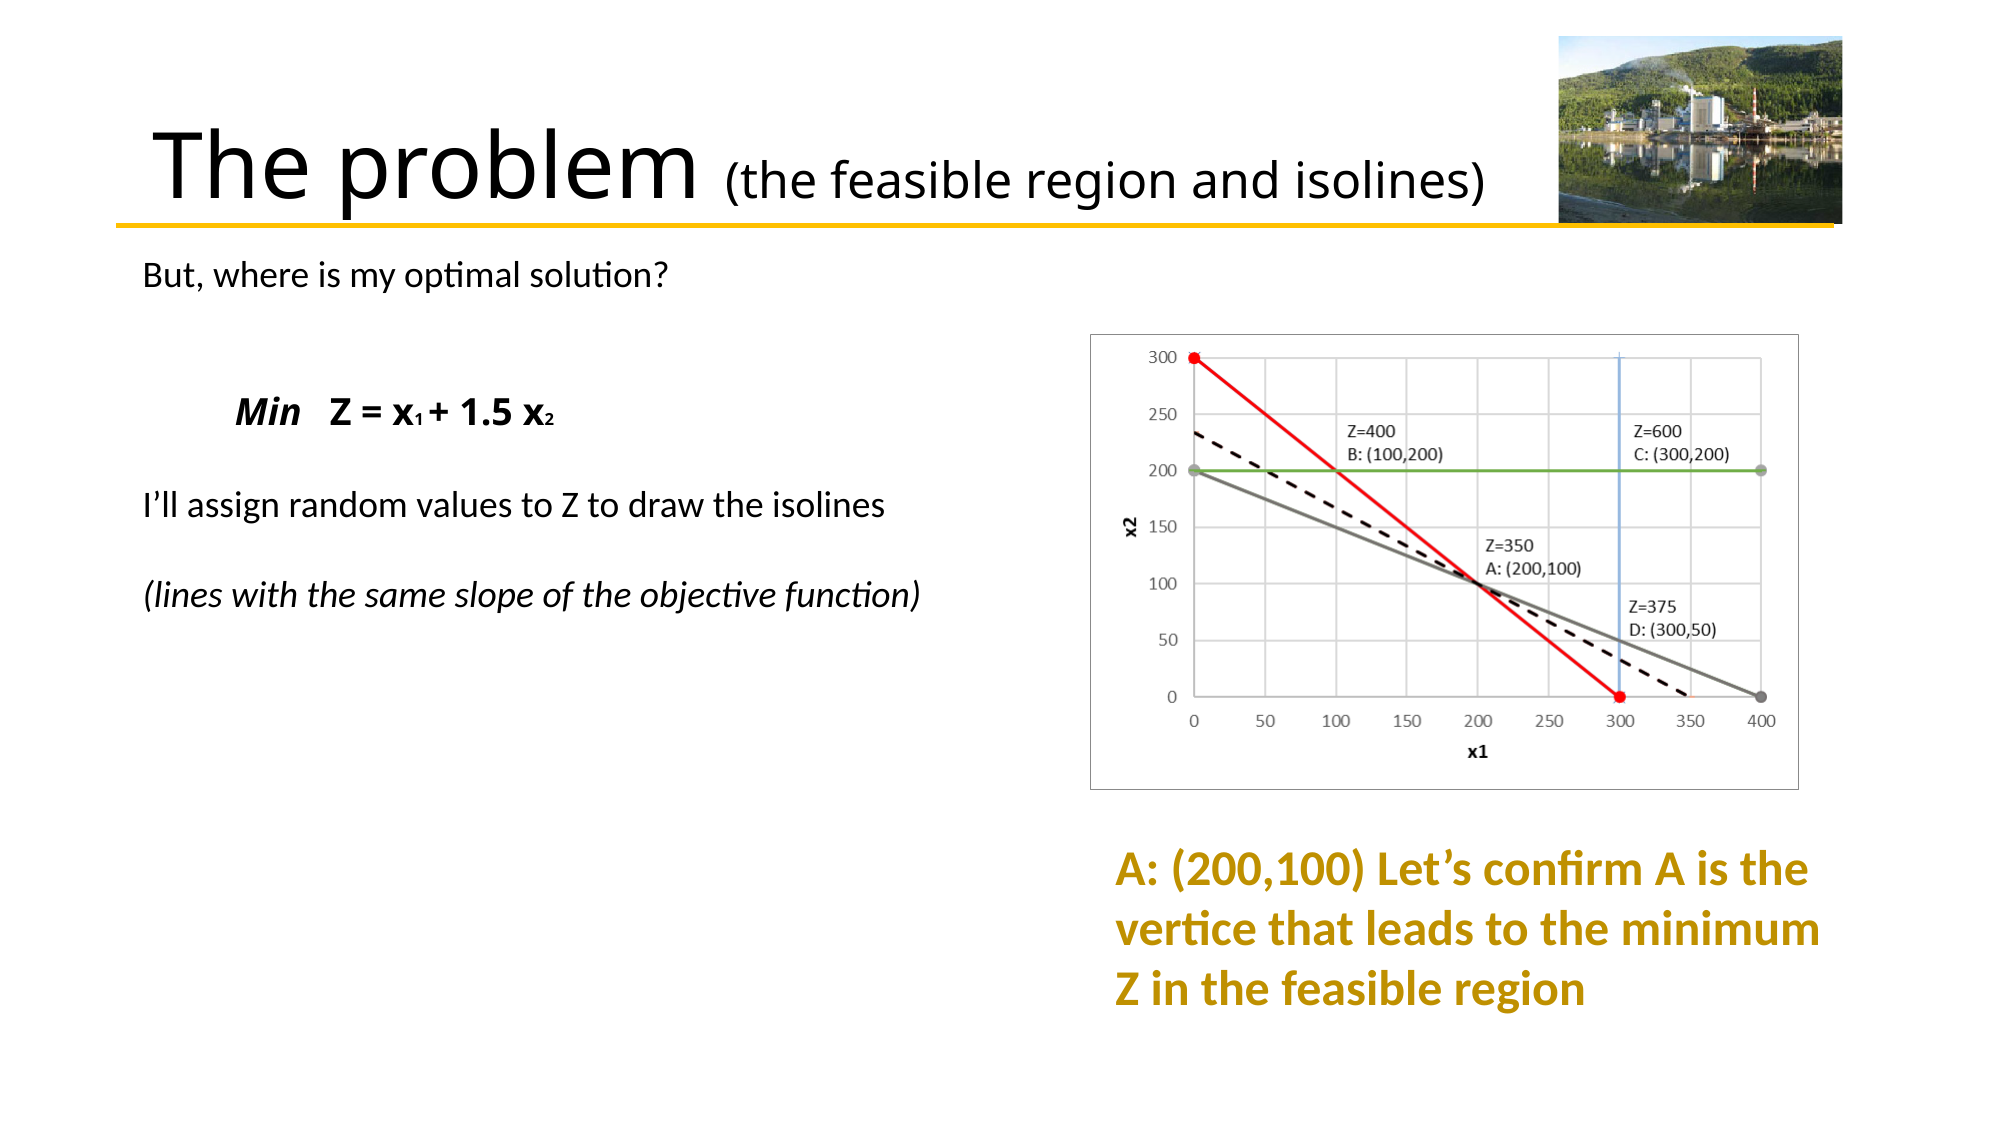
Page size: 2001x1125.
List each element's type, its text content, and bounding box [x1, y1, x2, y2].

picture [1090, 334, 1799, 790]
text_box I’ll assign random values to Z to draw the isolines (lines with the same slope of the objective function) [128, 472, 971, 623]
text_box Z = x1 + 1.5 x2 [323, 380, 653, 440]
text_box Min [214, 380, 323, 440]
picture [1558, 36, 1843, 224]
text_box But, where is my optimal solution? [128, 243, 1024, 303]
text_box A: (200,100) Let’s confirm A is the vertice that leads to the minimum Z in the feasible region [1100, 827, 1863, 1023]
text_box The problem (the feasible region and isolines) [137, 59, 1863, 278]
